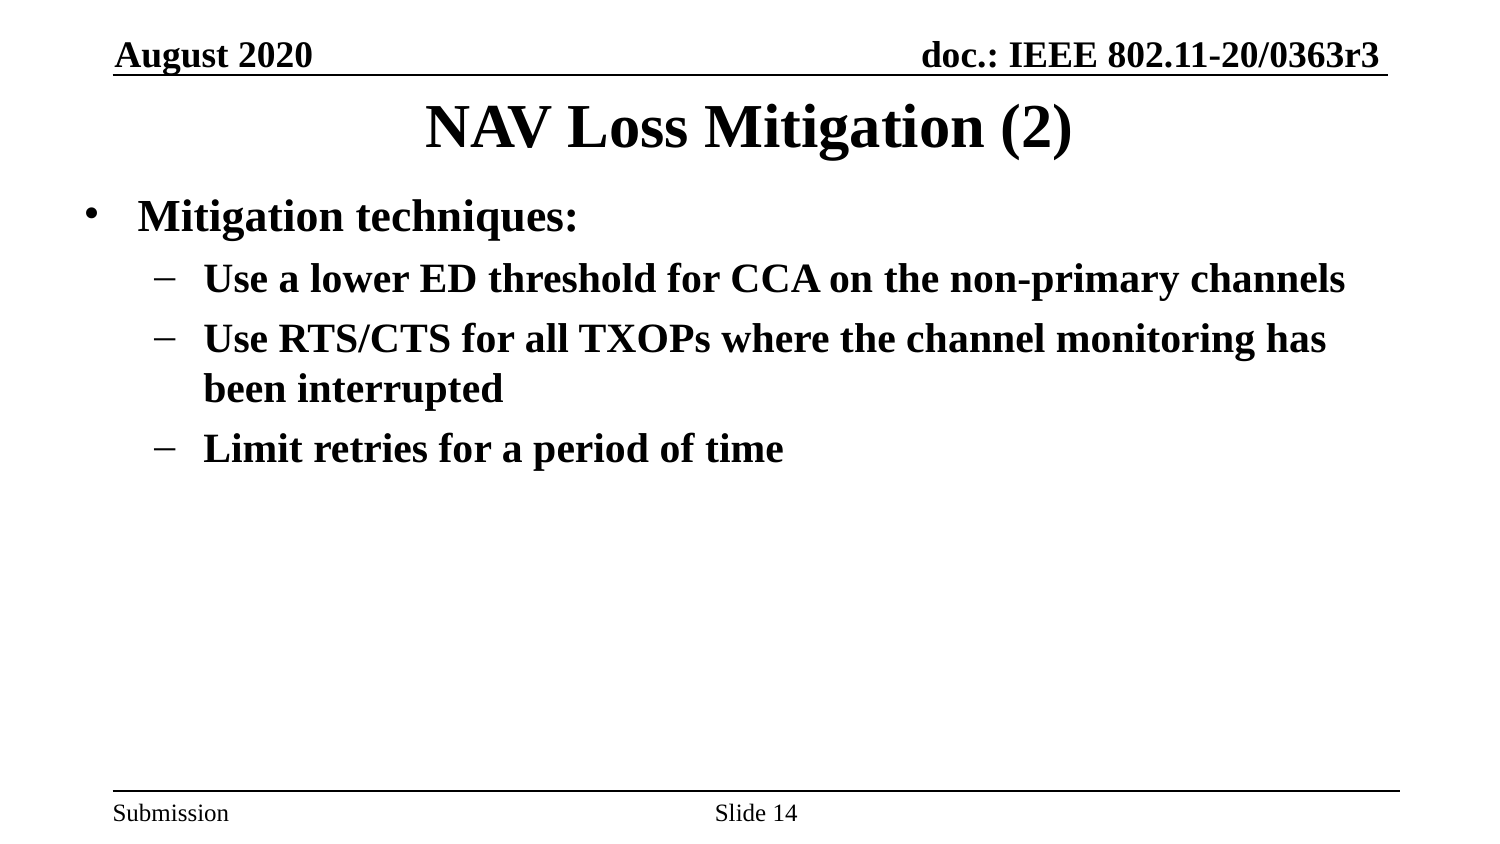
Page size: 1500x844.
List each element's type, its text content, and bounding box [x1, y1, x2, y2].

list Mitigation techniques: Use a lower ED threshold for CCA on the non-primary channels Use RTS/CTS for all TXOPs where the channel monitoring has been interrupted Limit retries for a period of time [66, 178, 1434, 685]
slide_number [114, 40, 316, 71]
title NAV Loss Mitigation (2) [112, 71, 1388, 173]
slide_number Slide 14 [712, 796, 800, 820]
